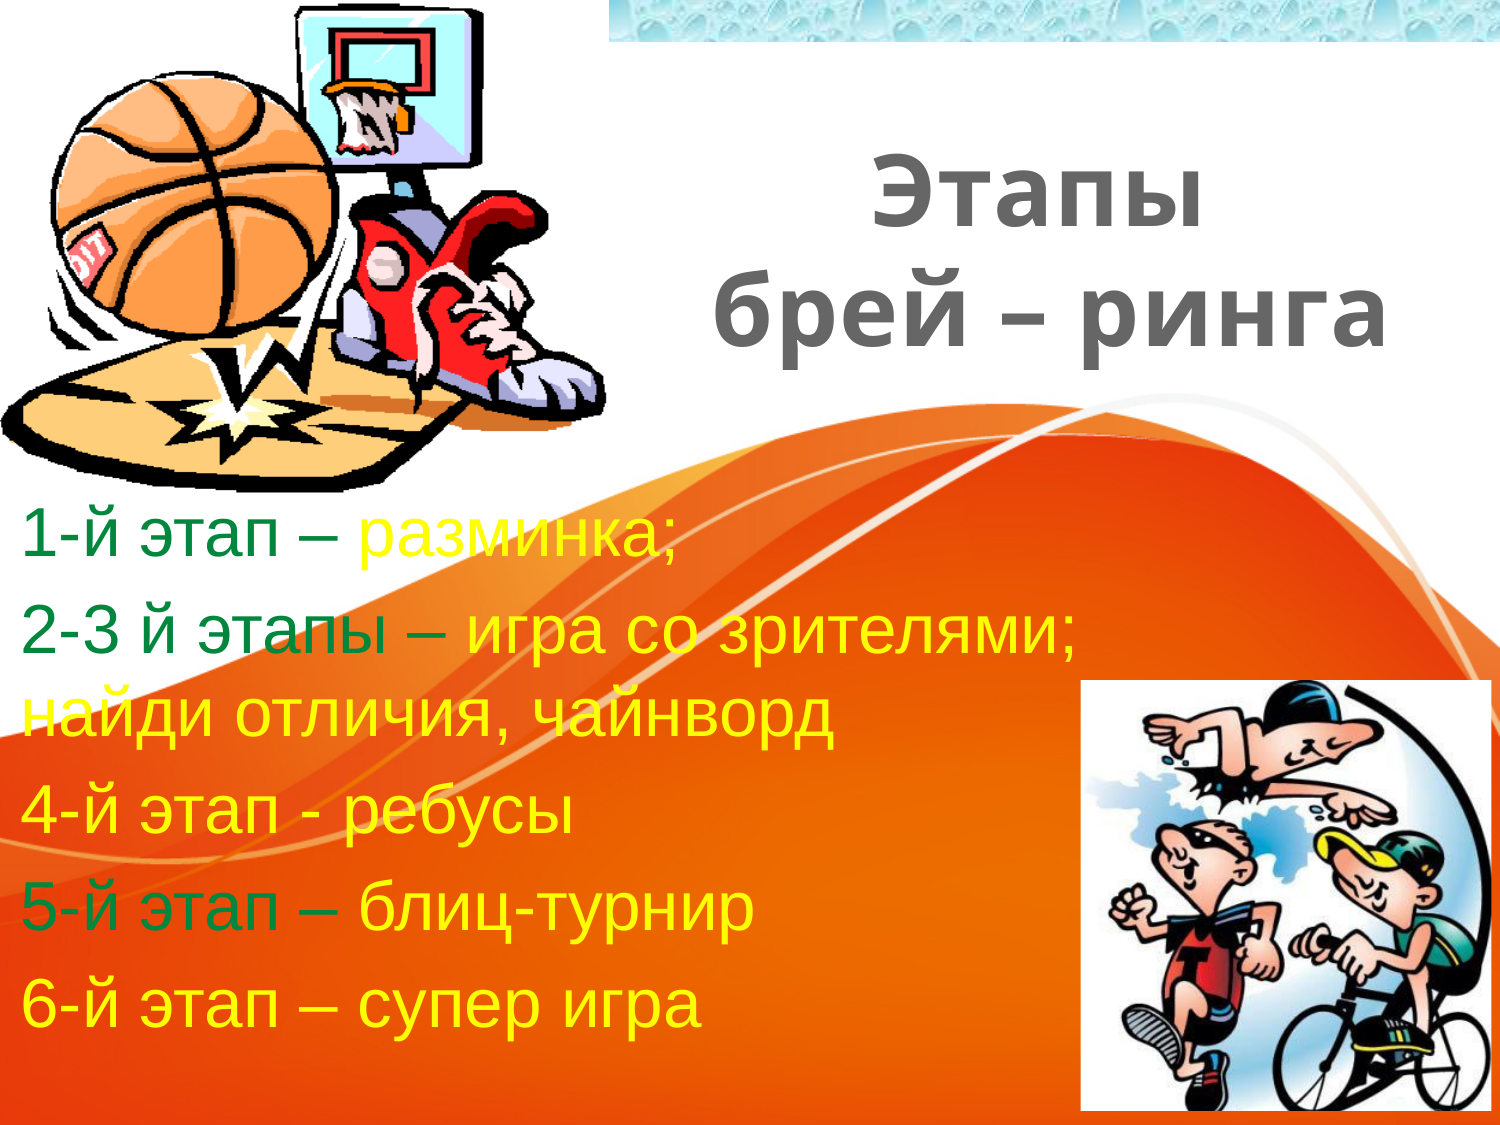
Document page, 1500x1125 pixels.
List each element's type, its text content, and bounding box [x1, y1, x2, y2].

picture [0, 0, 1500, 1125]
text_box Этапы брей – ринга [609, 118, 1496, 374]
subtitle 1-й этап – разминка; 2-3 й этапы – игра со зрителями; найди отличия, чайнворд 4-й этап - ребусы 5-й этап – блиц-турнир 6-й этап – супер игра [5, 479, 1117, 1113]
